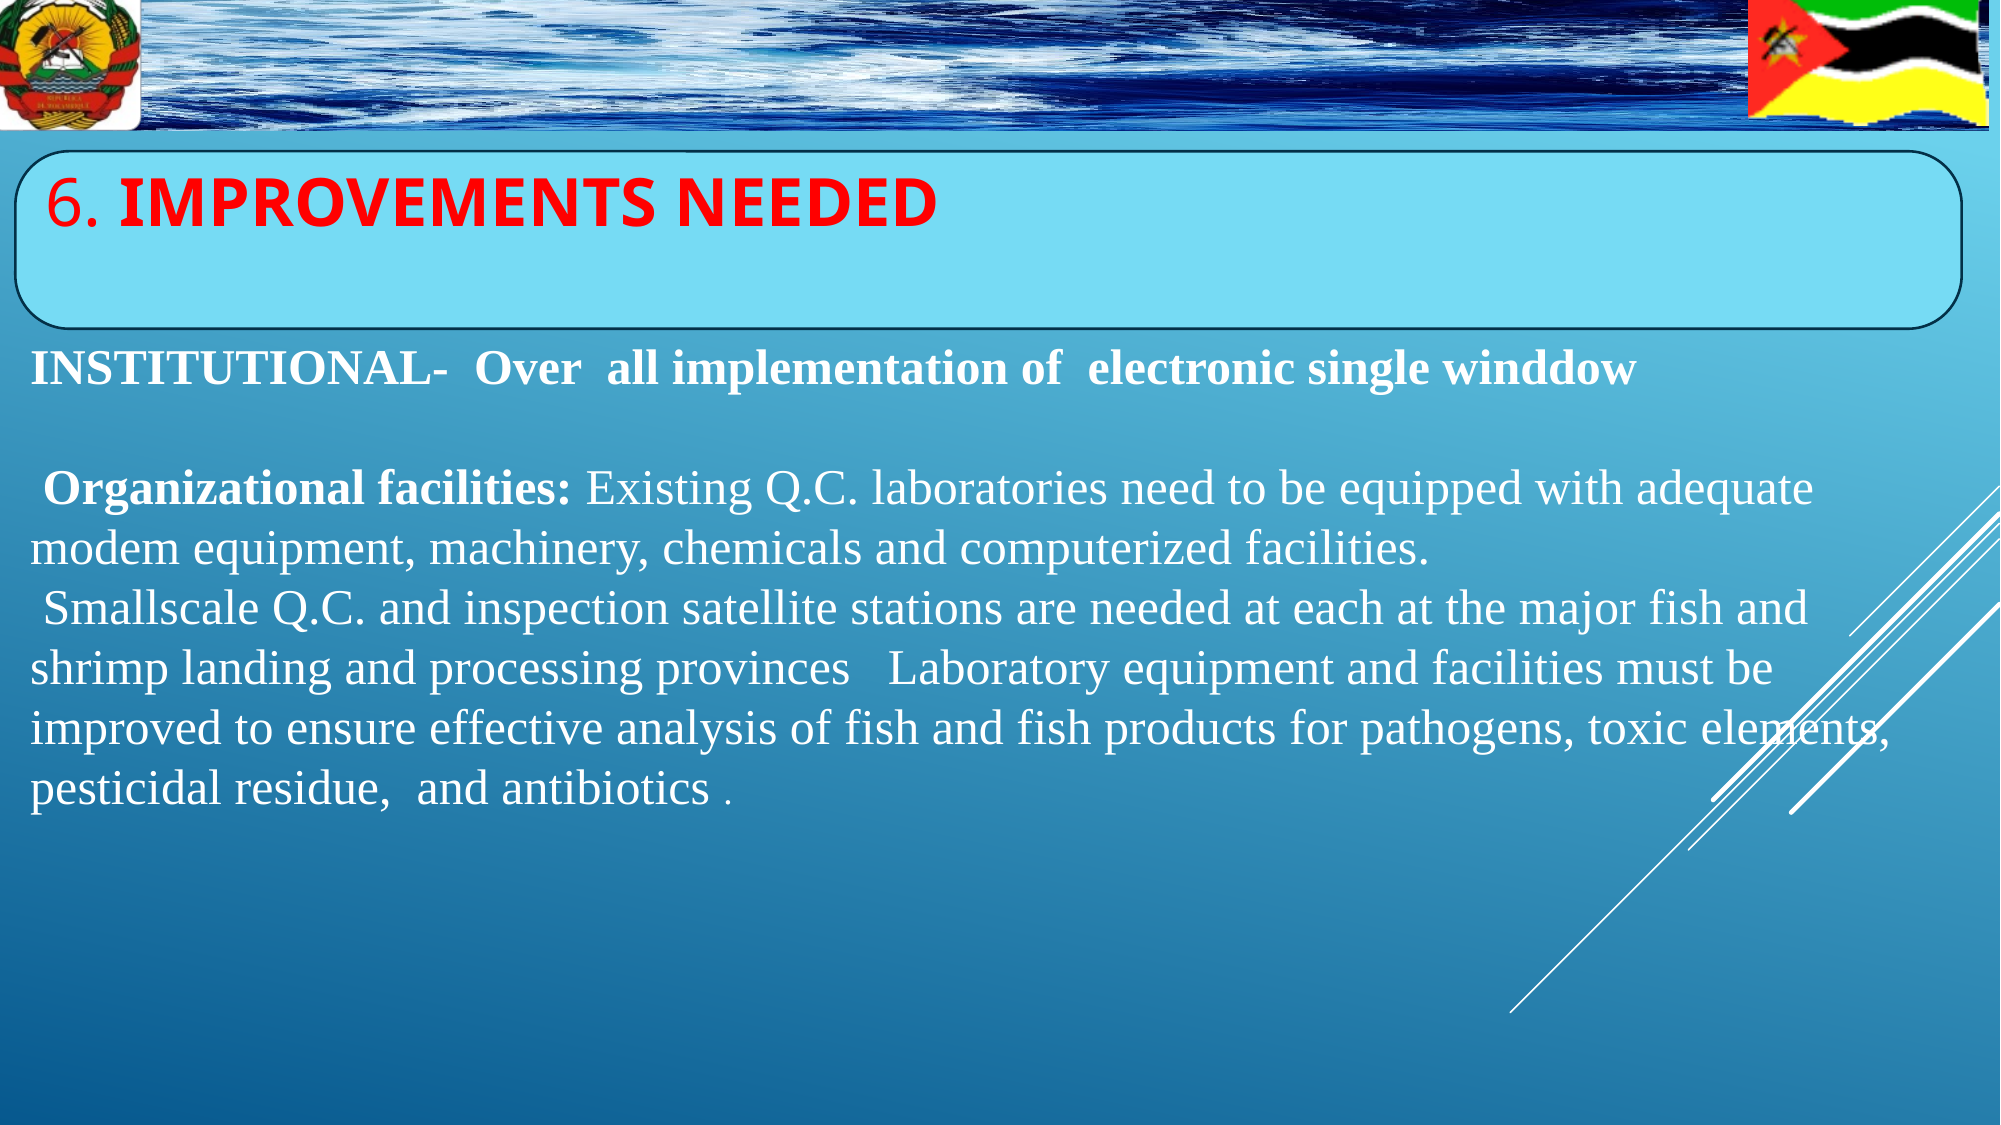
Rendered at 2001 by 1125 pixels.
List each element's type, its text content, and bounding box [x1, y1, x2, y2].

text_box 6. IMPROVEMENTS NEEDED [13, 149, 1963, 331]
picture [0, 0, 1989, 131]
text_box INSTITUTIONAL- Over all implementation of electronic single winddow Organizational facilities: Existing Q.C. laboratories need to be equipped with adequate modem equipment, machinery, chemicals and computerized facilities. Smallscale Q.C. and inspection satellite stations are needed at each at the major fish and shrimp landing and processing provinces Laboratory equipment and facilities must be improved to ensure effective analysis of fish and fish products for pathogens, toxic elements, pesticidal residue, and antibiotics . [15, 290, 1924, 867]
